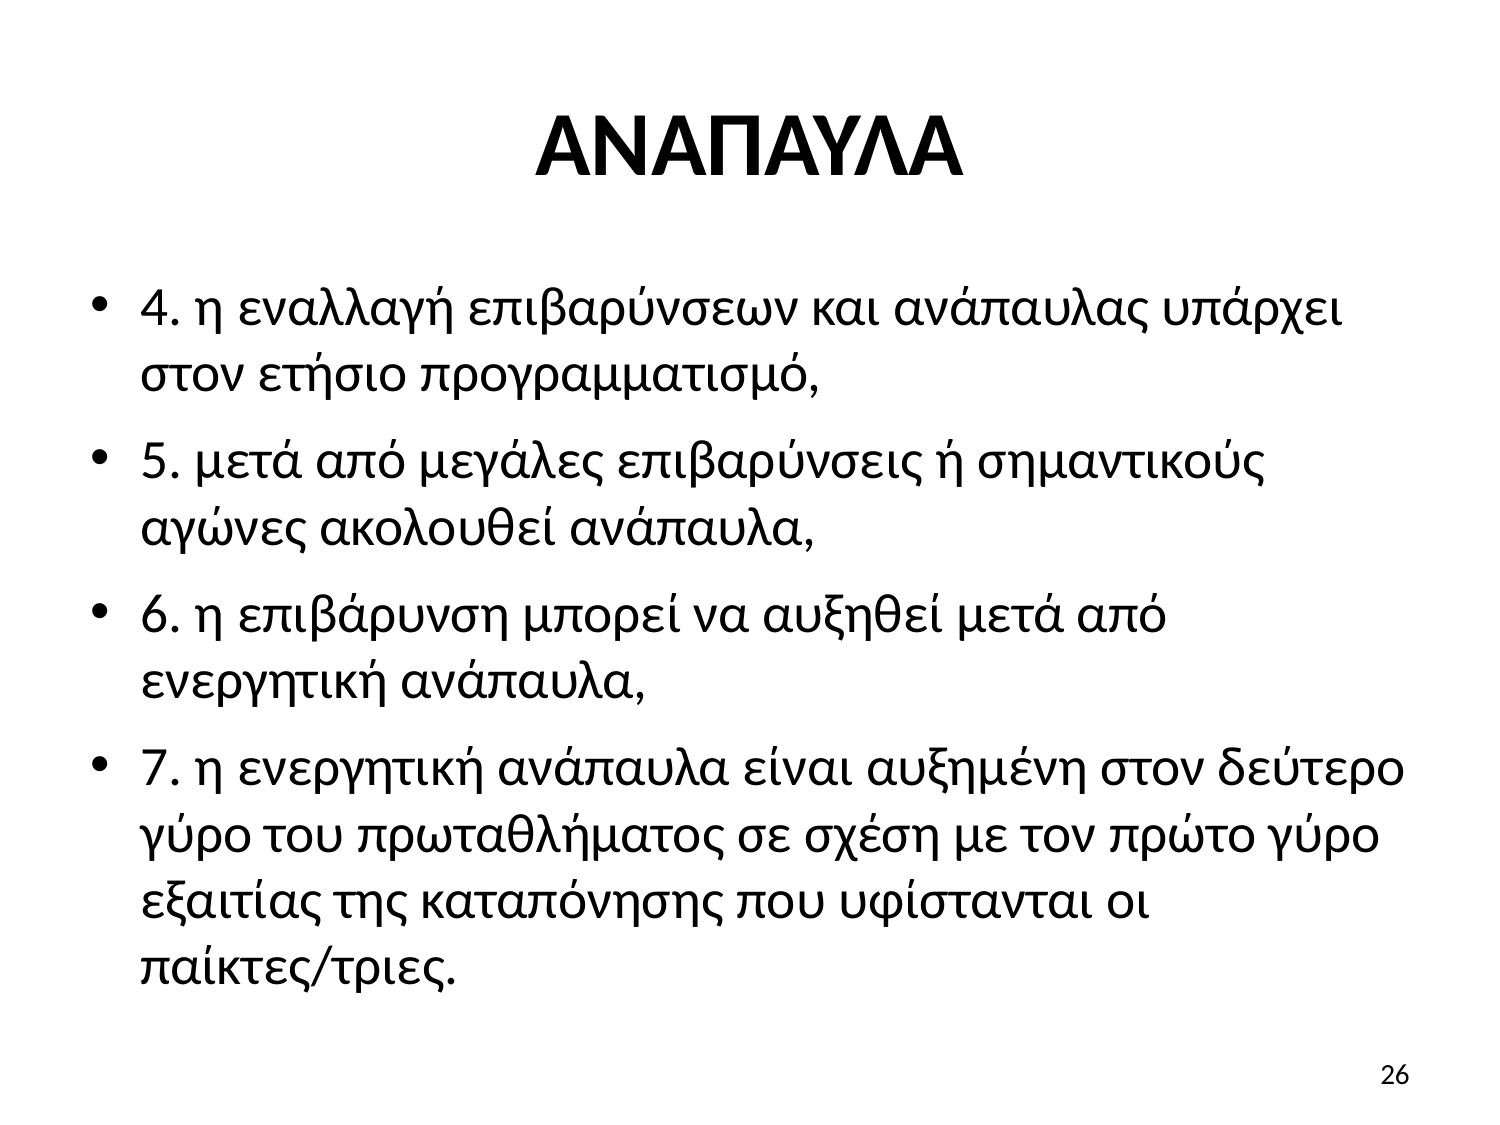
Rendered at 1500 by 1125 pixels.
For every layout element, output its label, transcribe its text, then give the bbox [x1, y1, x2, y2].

slide_number 26 [1074, 1042, 1425, 1103]
title ΑΝΑΠΑΥΛΑ [75, 45, 1425, 233]
list 4. η εναλλαγή επιβαρύνσεων και ανάπαυλας υπάρχει στον ετήσιο προγραμματισμό, 5. μετά από μεγάλες επιβαρύνσεις ή σημαντικούς αγώνες ακολουθεί ανάπαυλα, 6. η επιβάρυνση μπορεί να αυξηθεί μετά από ενεργητική ανάπαυλα, 7. η ενεργητική ανάπαυλα είναι αυξημένη στον δεύτερο γύρο του πρωταθλήματος σε σχέση με τον πρώτο γύρο εξαιτίας της καταπόνησης που υφίστανται οι παίκτες/τριες. [75, 262, 1425, 1005]
